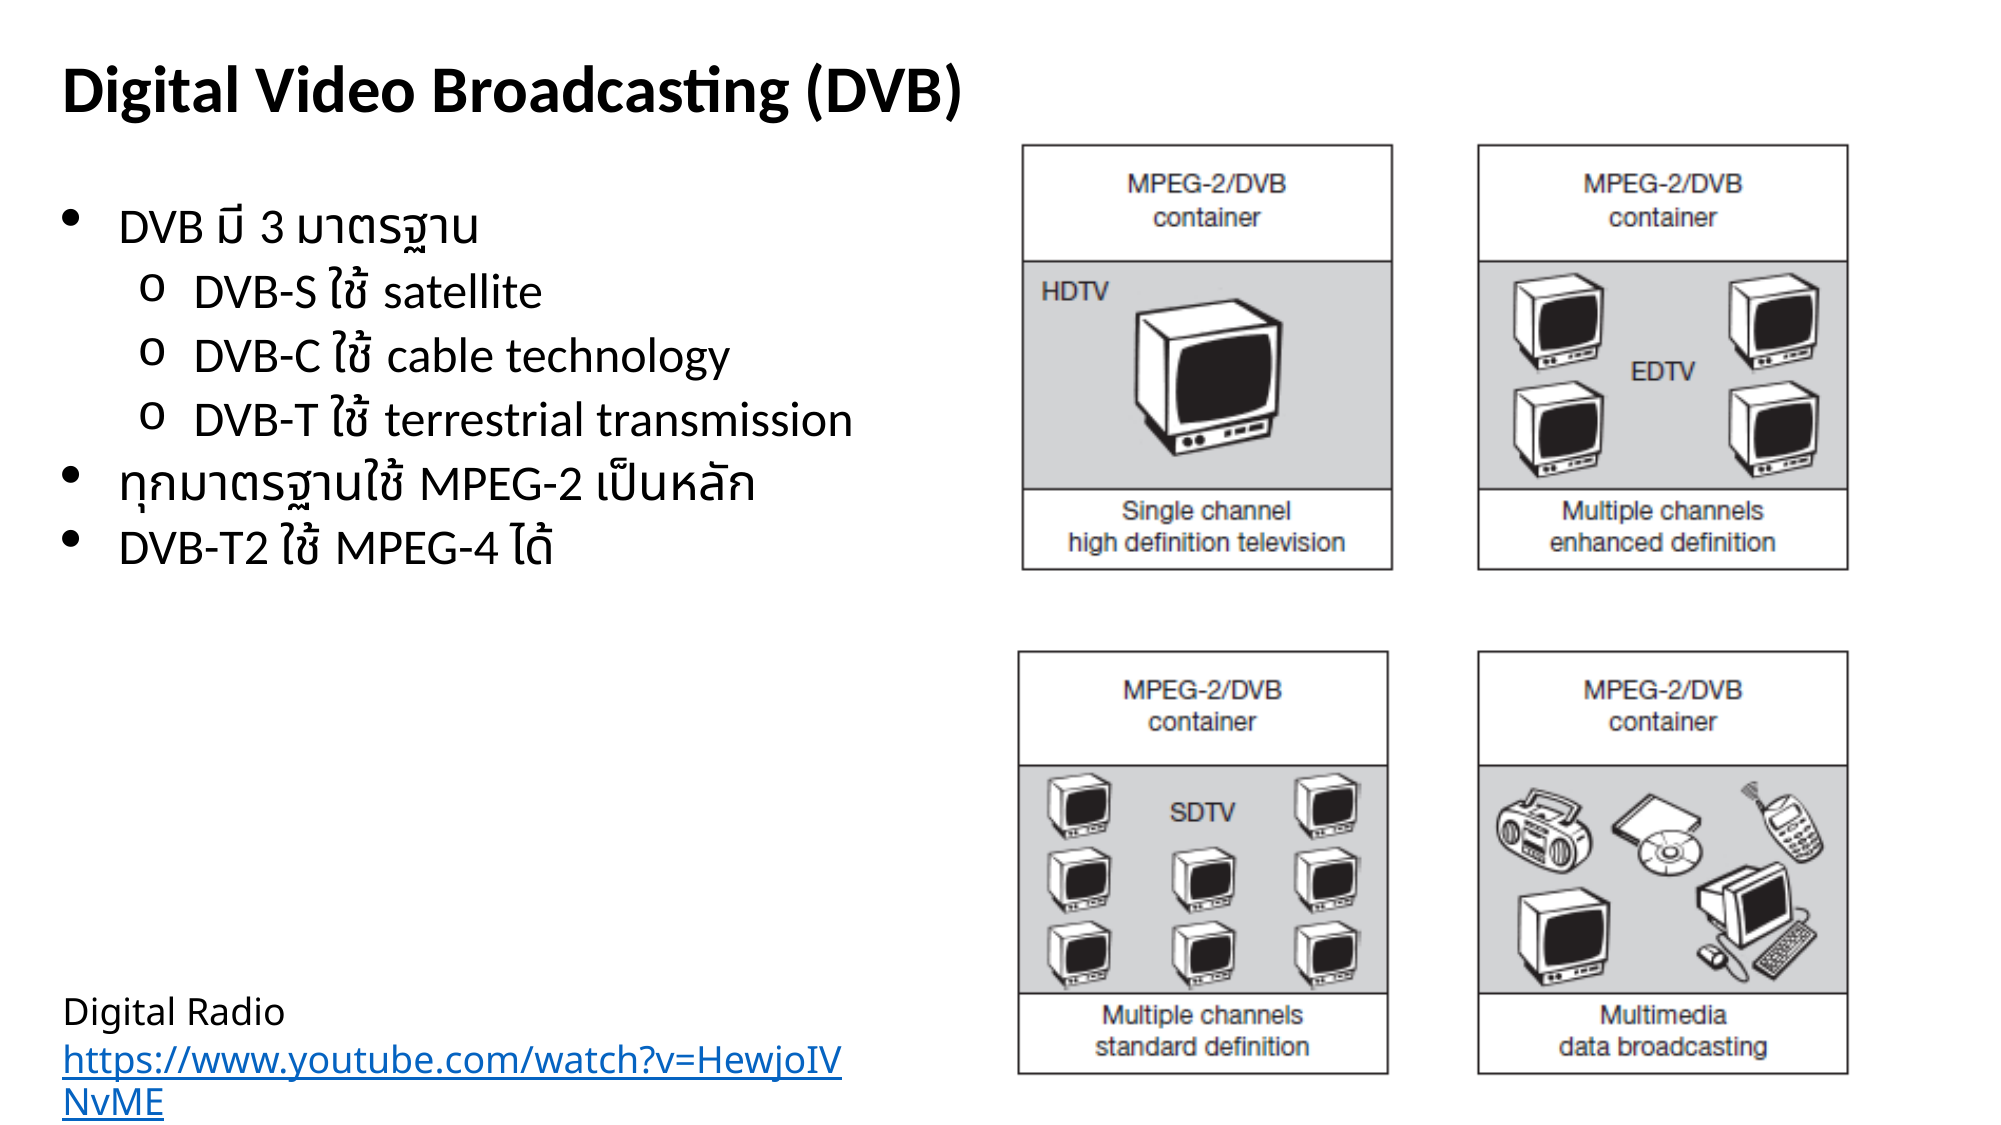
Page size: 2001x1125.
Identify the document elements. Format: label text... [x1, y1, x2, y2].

text_box Digital Video Broadcasting (DVB) DVB มี 3 มาตรฐาน DVB-S ใช้ satellite DVB-C ใช้ cable technology DVB-T ใช้ terrestrial transmission ทุกมาตรฐานใช้ MPEG-2 เป็นหลัก DVB-T2 ใช้ MPEG-4 ได้ [47, 32, 1948, 583]
picture [997, 130, 1864, 1090]
text_box Digital Radio https://www.youtube.com/watch?v=HewjoIVNvME Digital TV https://www.youtube.com/watch?v=ylNuJaB1OuQ [47, 977, 860, 1125]
